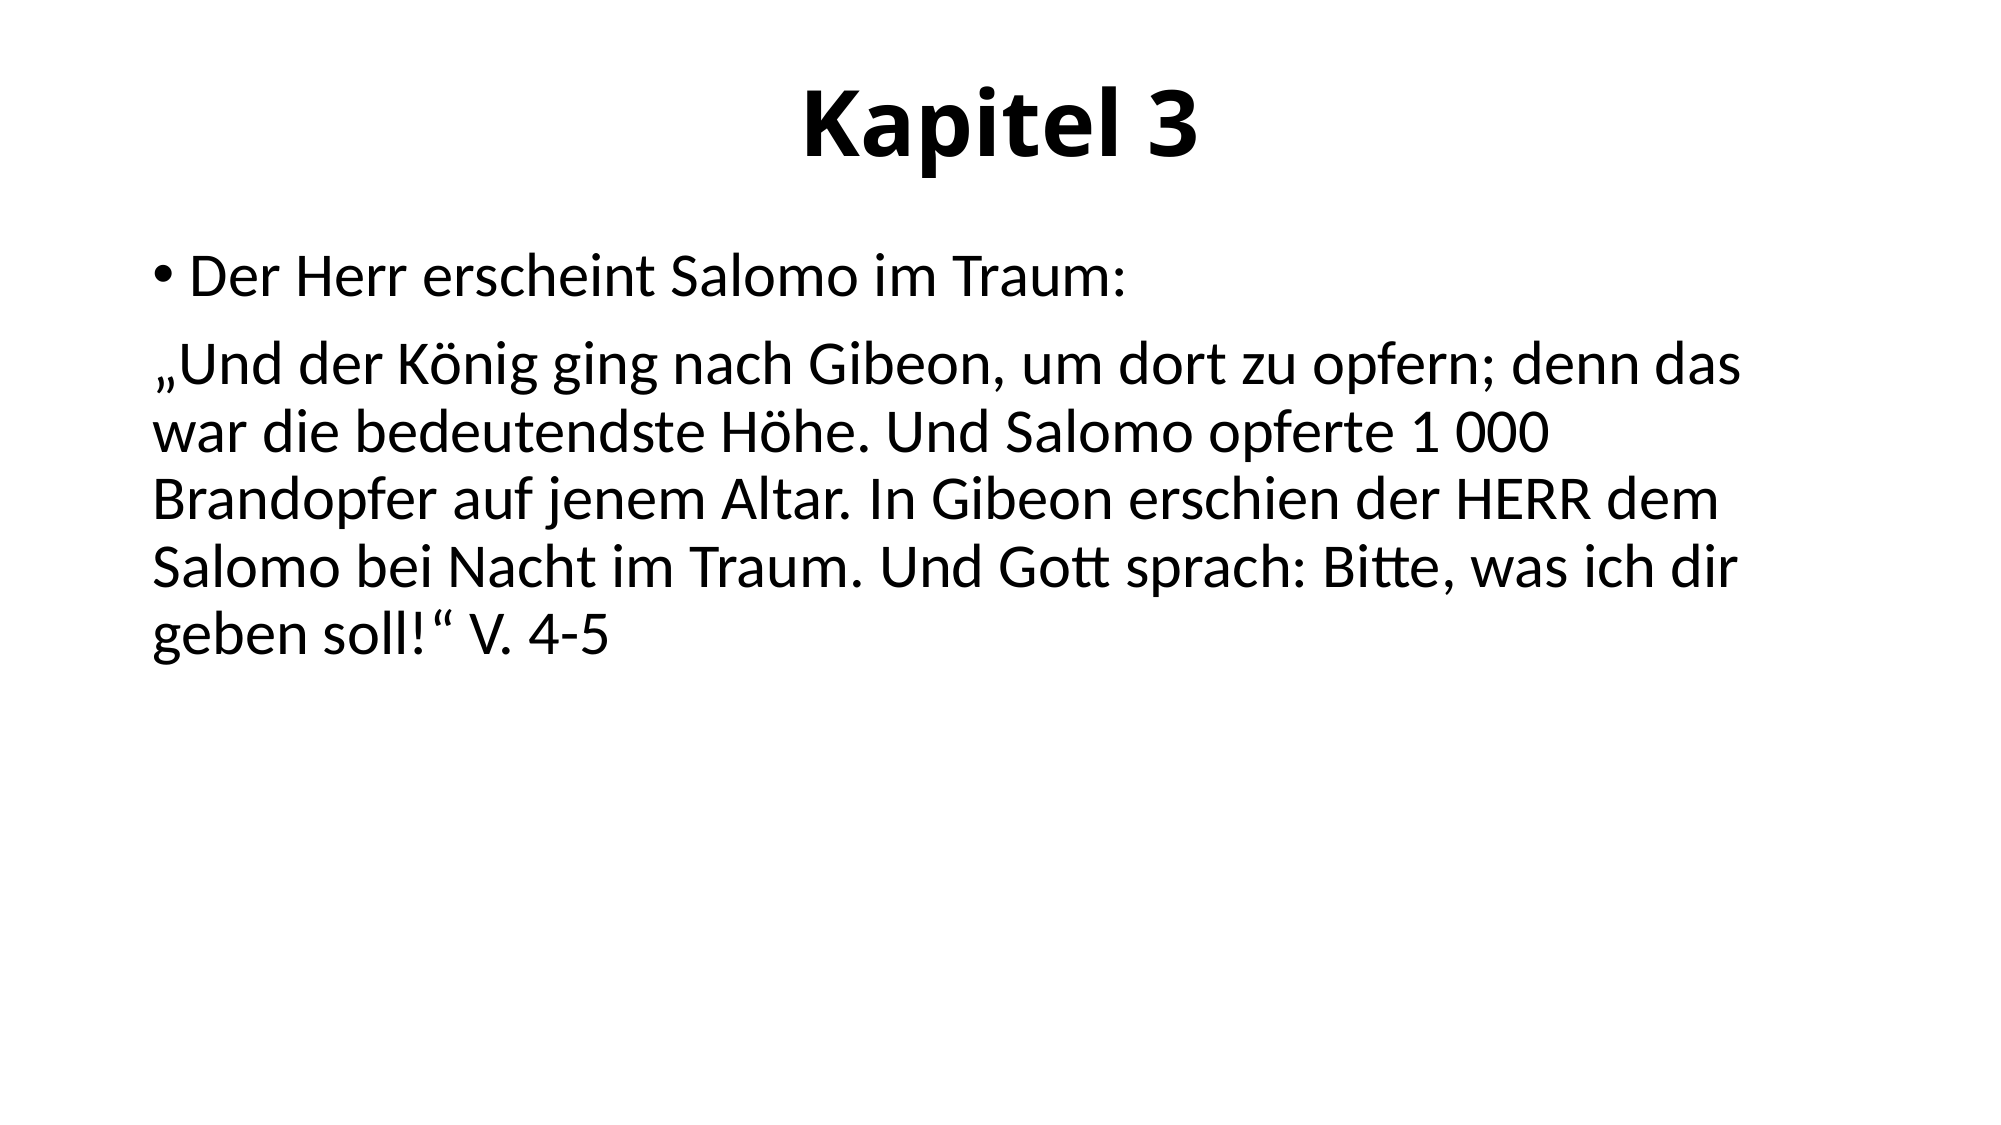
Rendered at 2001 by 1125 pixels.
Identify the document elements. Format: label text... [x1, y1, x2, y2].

list Der Herr erscheint Salomo im Traum: „Und der König ging nach Gibeon, um dort zu opfern; denn das war die bedeutendste Höhe. Und Salomo opferte 1 000 Brandopfer auf jenem Altar. In Gibeon erschien der HERR dem Salomo bei Nacht im Traum. Und Gott sprach: Bitte, was ich dir geben soll!“ V. 4-5 [137, 235, 1863, 950]
title Kapitel 3 [137, 59, 1863, 194]
